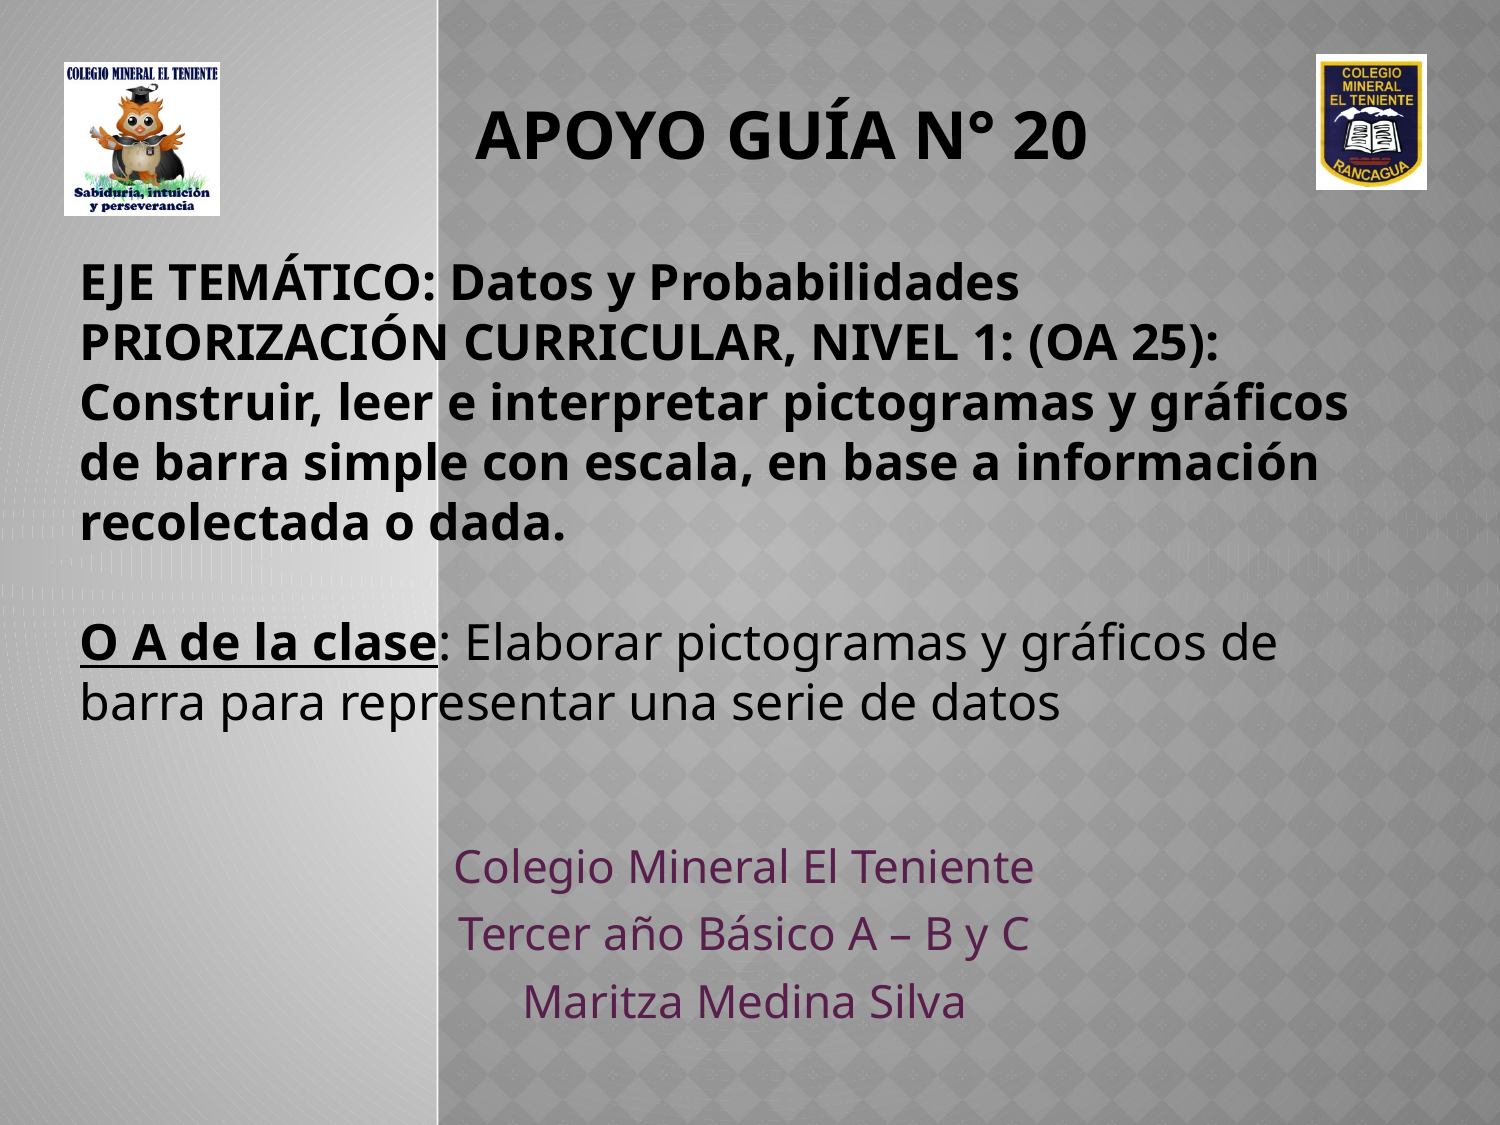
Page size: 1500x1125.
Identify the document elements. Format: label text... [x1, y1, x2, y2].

text_box EJE TEMÁTICO: Datos y Probabilidades PRIORIZACIÓN CURRICULAR, NIVEL 1: (OA 25): Construir, leer e interpretar pictogramas y gráficos de barra simple con escala, en base a información recolectada o dada. O A de la clase: Elaborar pictogramas y gráficos de barra para representar una serie de datos [64, 243, 1405, 859]
title APOYO GUÍA N° 20 [371, 49, 1097, 173]
picture [64, 62, 221, 217]
subtitle Colegio Mineral El Teniente Tercer año Básico A – B y C Maritza Medina Silva [219, 859, 1270, 1125]
picture [1316, 54, 1427, 190]
